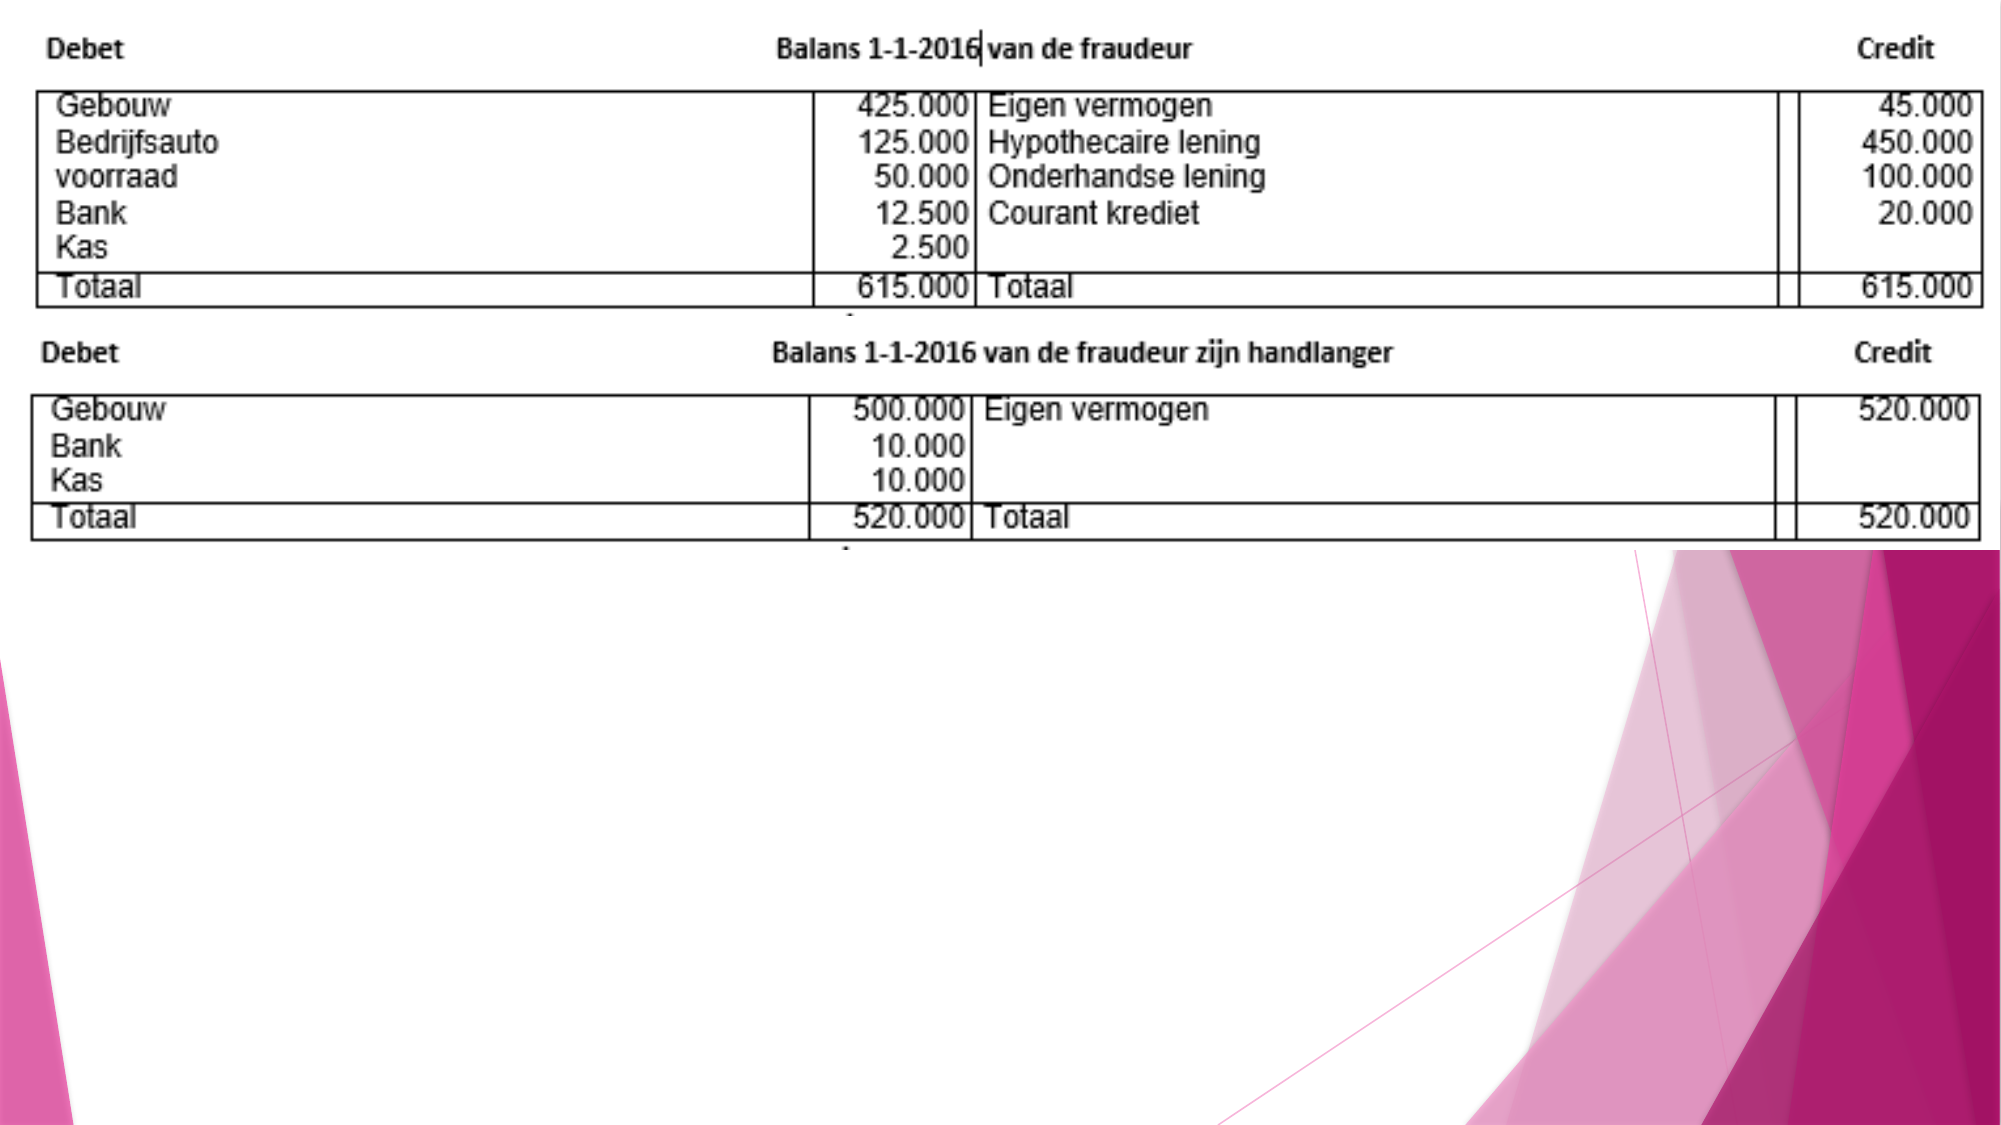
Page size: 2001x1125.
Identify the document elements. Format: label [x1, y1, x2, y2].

picture [0, 0, 2000, 550]
